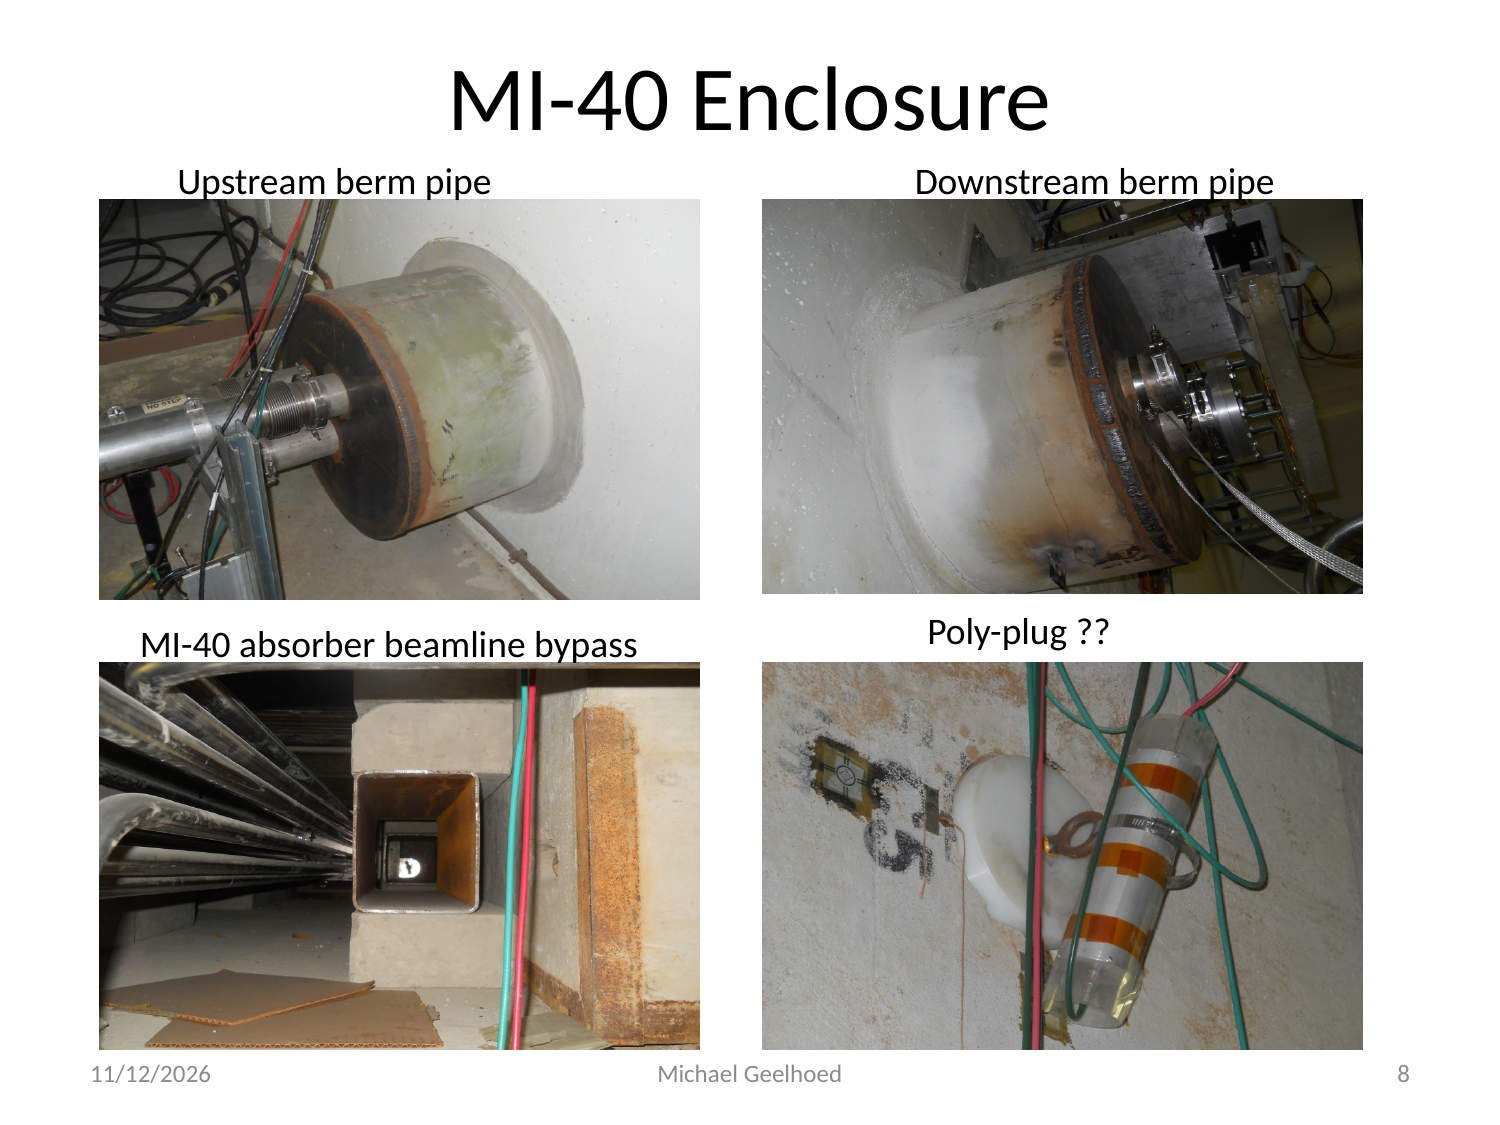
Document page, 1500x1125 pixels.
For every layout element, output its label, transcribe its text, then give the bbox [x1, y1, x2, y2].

text_box MI-40 absorber beamline bypass [125, 612, 688, 660]
picture [99, 662, 701, 1051]
slide_number 8 [1074, 1042, 1425, 1103]
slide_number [75, 1042, 425, 1103]
picture [762, 662, 1363, 1051]
footer Michael Geelhoed [512, 1042, 988, 1103]
text_box Downstream berm pipe [900, 149, 1313, 198]
picture [99, 199, 701, 601]
title MI-40 Enclosure [75, 0, 1425, 188]
text_box Poly-plug ?? [912, 603, 1275, 660]
picture [762, 199, 1363, 594]
text_box Upstream berm pipe [162, 149, 525, 198]
